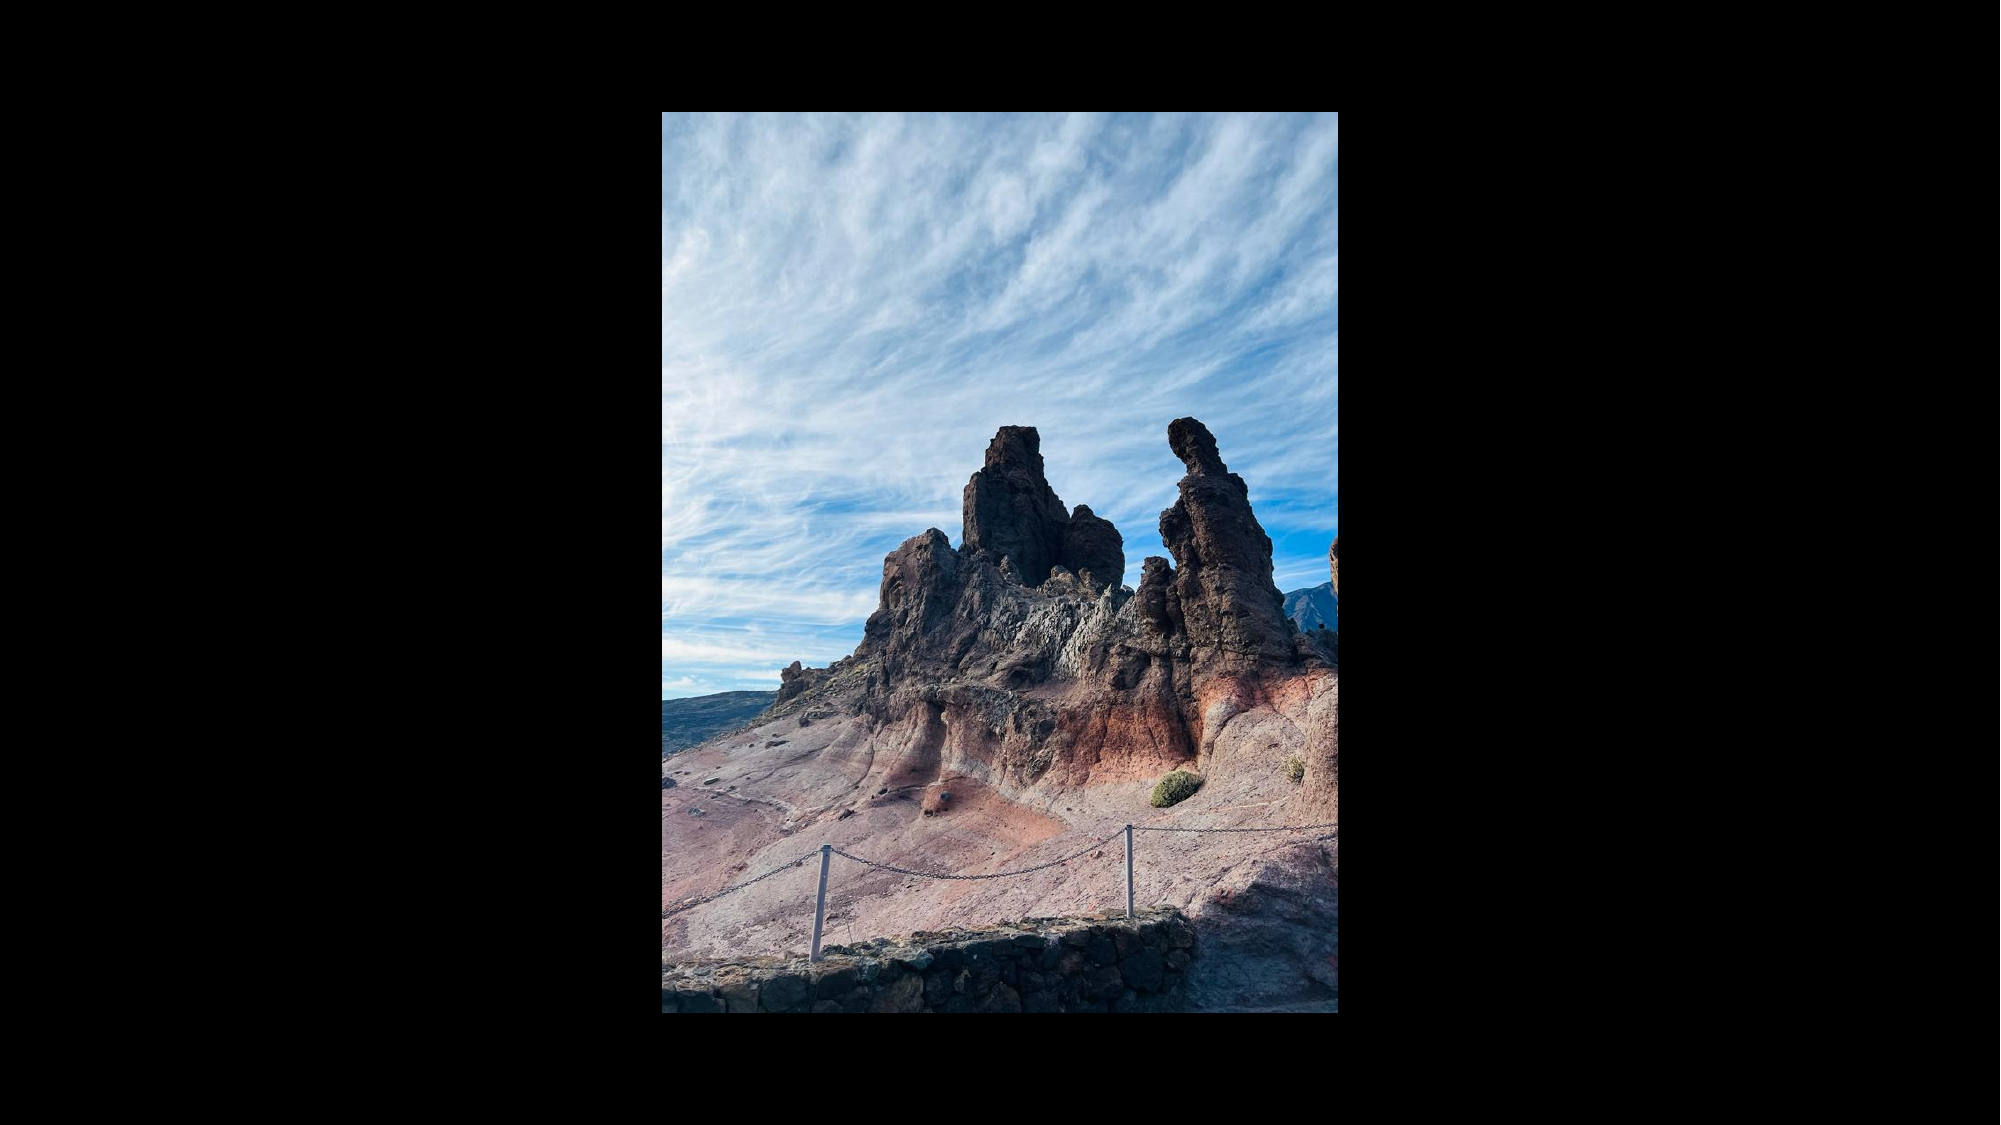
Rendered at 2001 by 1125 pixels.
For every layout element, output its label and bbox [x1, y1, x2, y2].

picture [662, 112, 1338, 1013]
